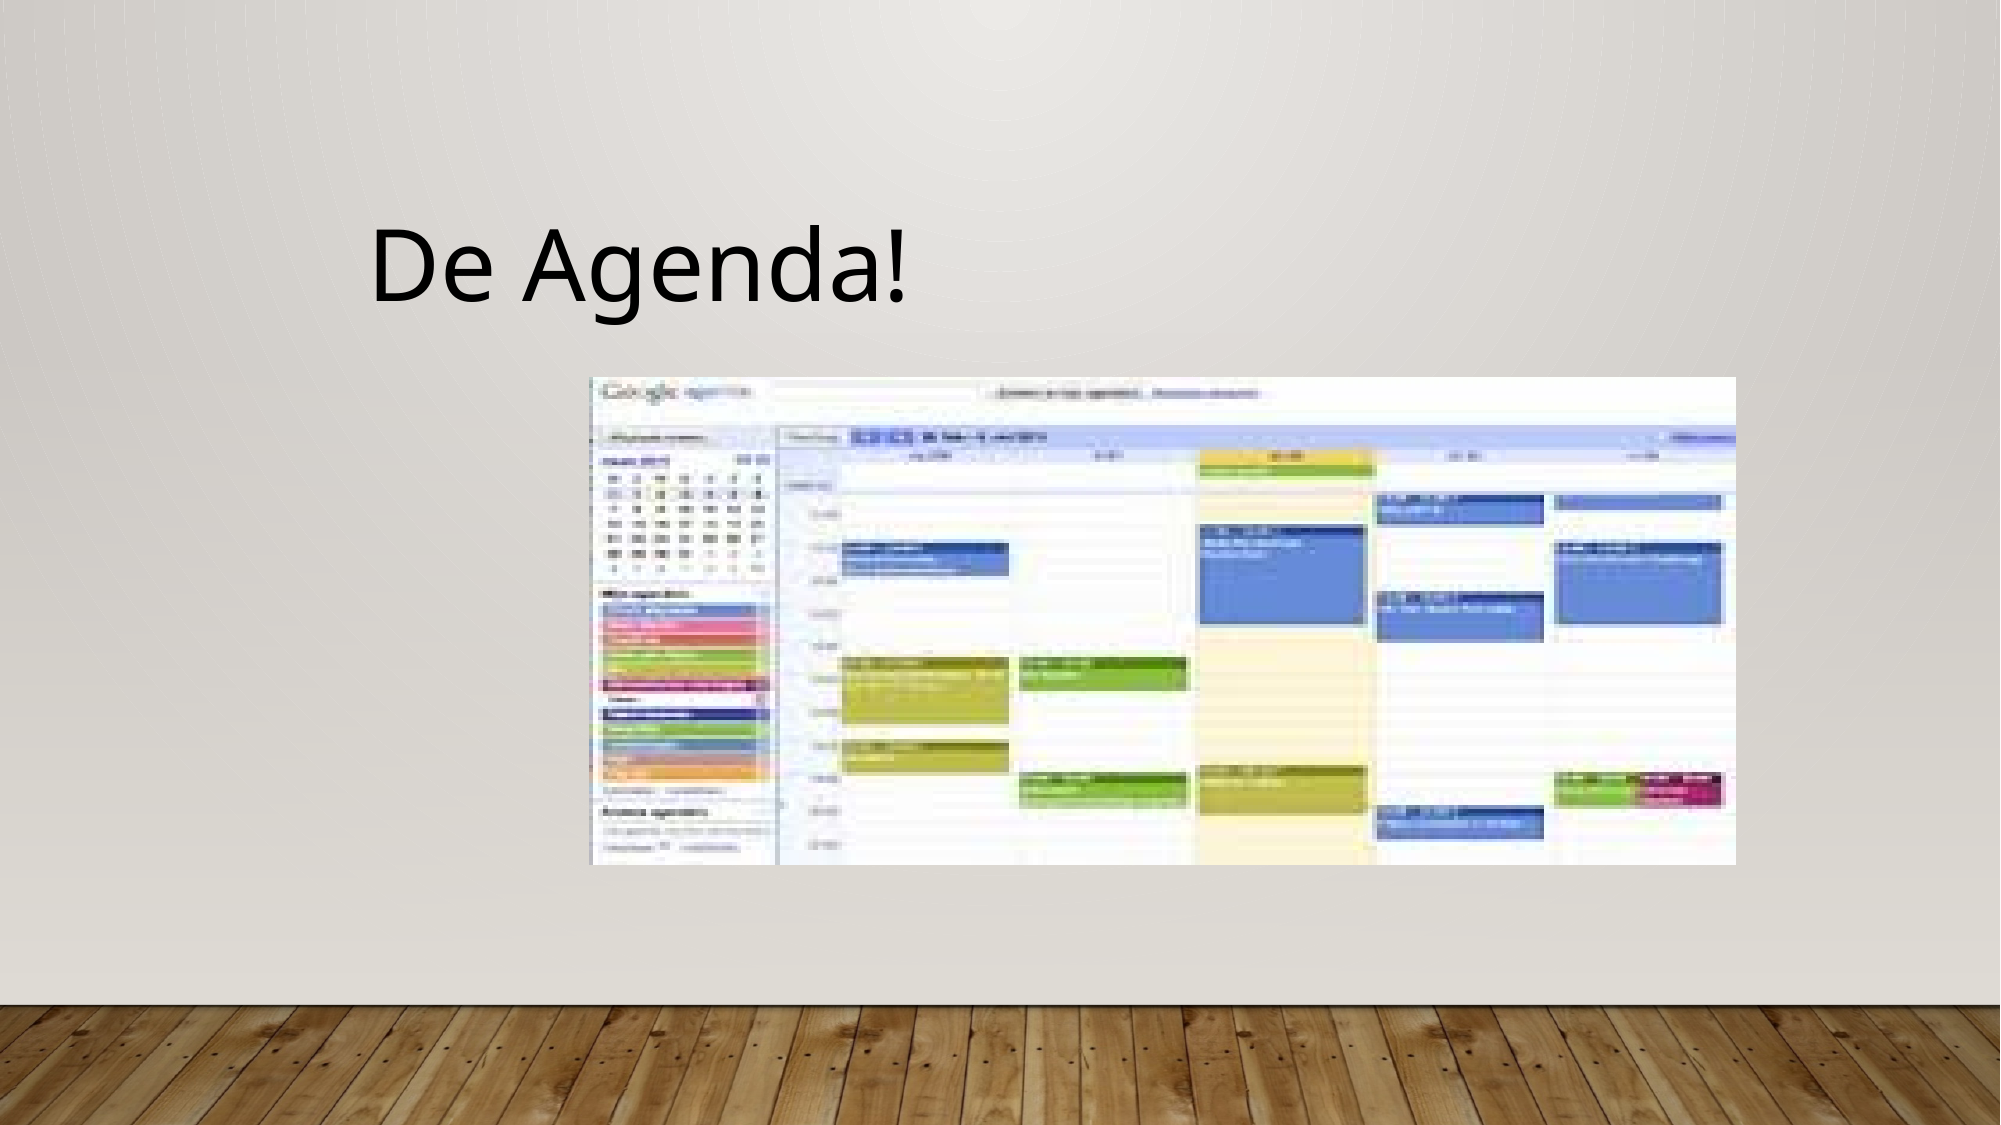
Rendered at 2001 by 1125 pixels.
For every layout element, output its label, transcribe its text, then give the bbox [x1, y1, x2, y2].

text_box De Agenda! [352, 193, 926, 329]
picture [0, 1005, 2000, 1125]
picture [589, 376, 1736, 865]
